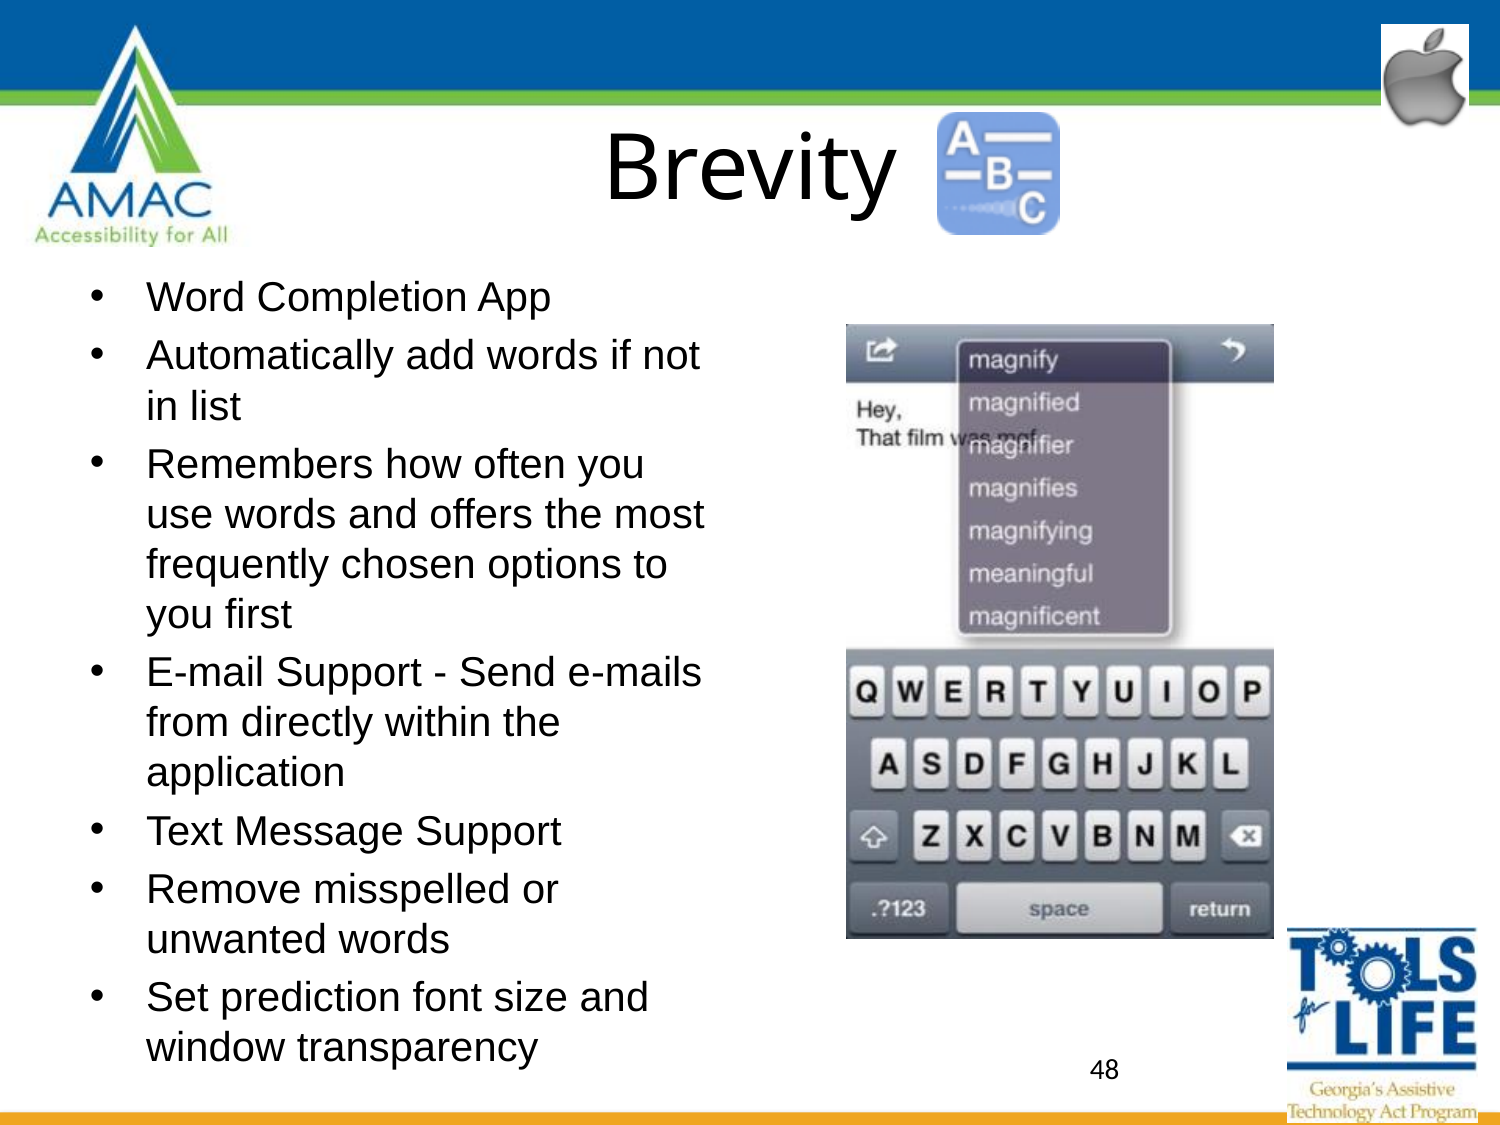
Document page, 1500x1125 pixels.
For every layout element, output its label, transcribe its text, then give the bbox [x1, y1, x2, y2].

picture [1287, 926, 1478, 1124]
slide_number 48 [1074, 1042, 1282, 1103]
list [845, 324, 1274, 939]
picture [937, 112, 1060, 235]
list Word Completion App Automatically add words if not in list Remembers how often you use words and offers the most frequently chosen options to you first E-mail Support - Send e-mails from directly within the application Text Message Support Remove misspelled or unwanted words Set prediction font size and window transparency [75, 262, 738, 1005]
picture [0, 0, 1500, 247]
title Brevity [75, 99, 1425, 288]
